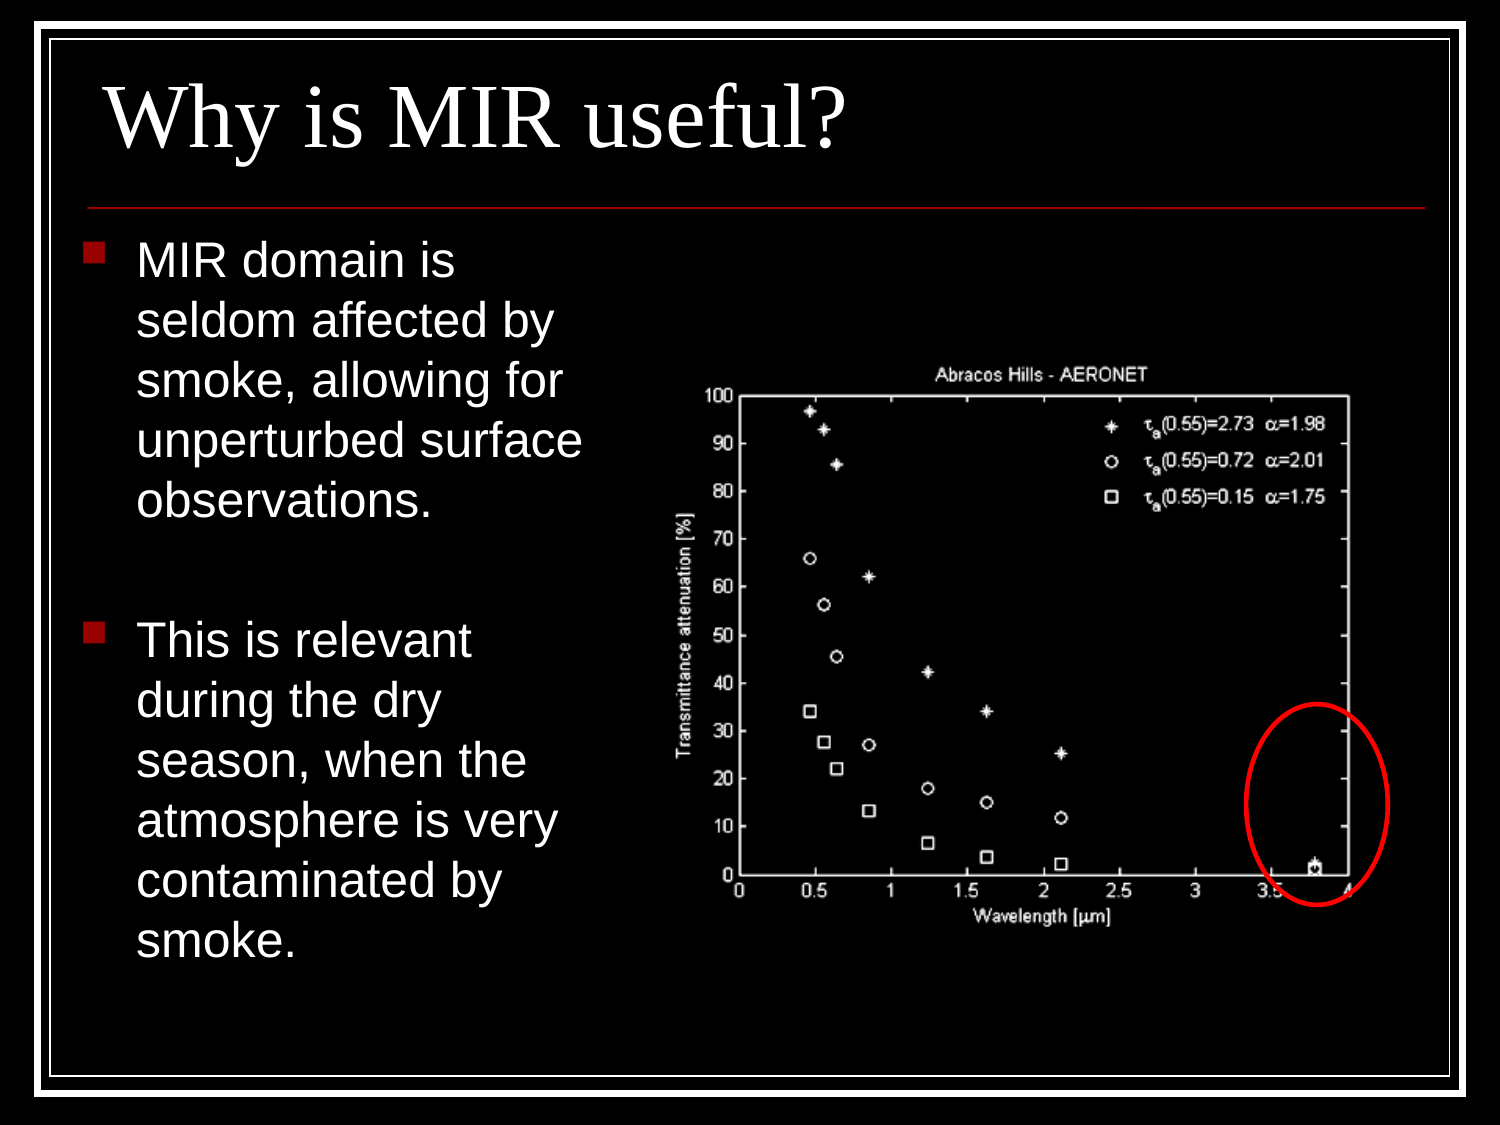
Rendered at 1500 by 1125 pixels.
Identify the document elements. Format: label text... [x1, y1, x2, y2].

title Why is MIR useful? [87, 54, 1426, 174]
list MIR domain is seldom affected by smoke, allowing for unperturbed surface observations. This is relevant during the dry season, when the atmosphere is very contaminated by smoke. [64, 219, 622, 963]
picture [637, 349, 1424, 941]
